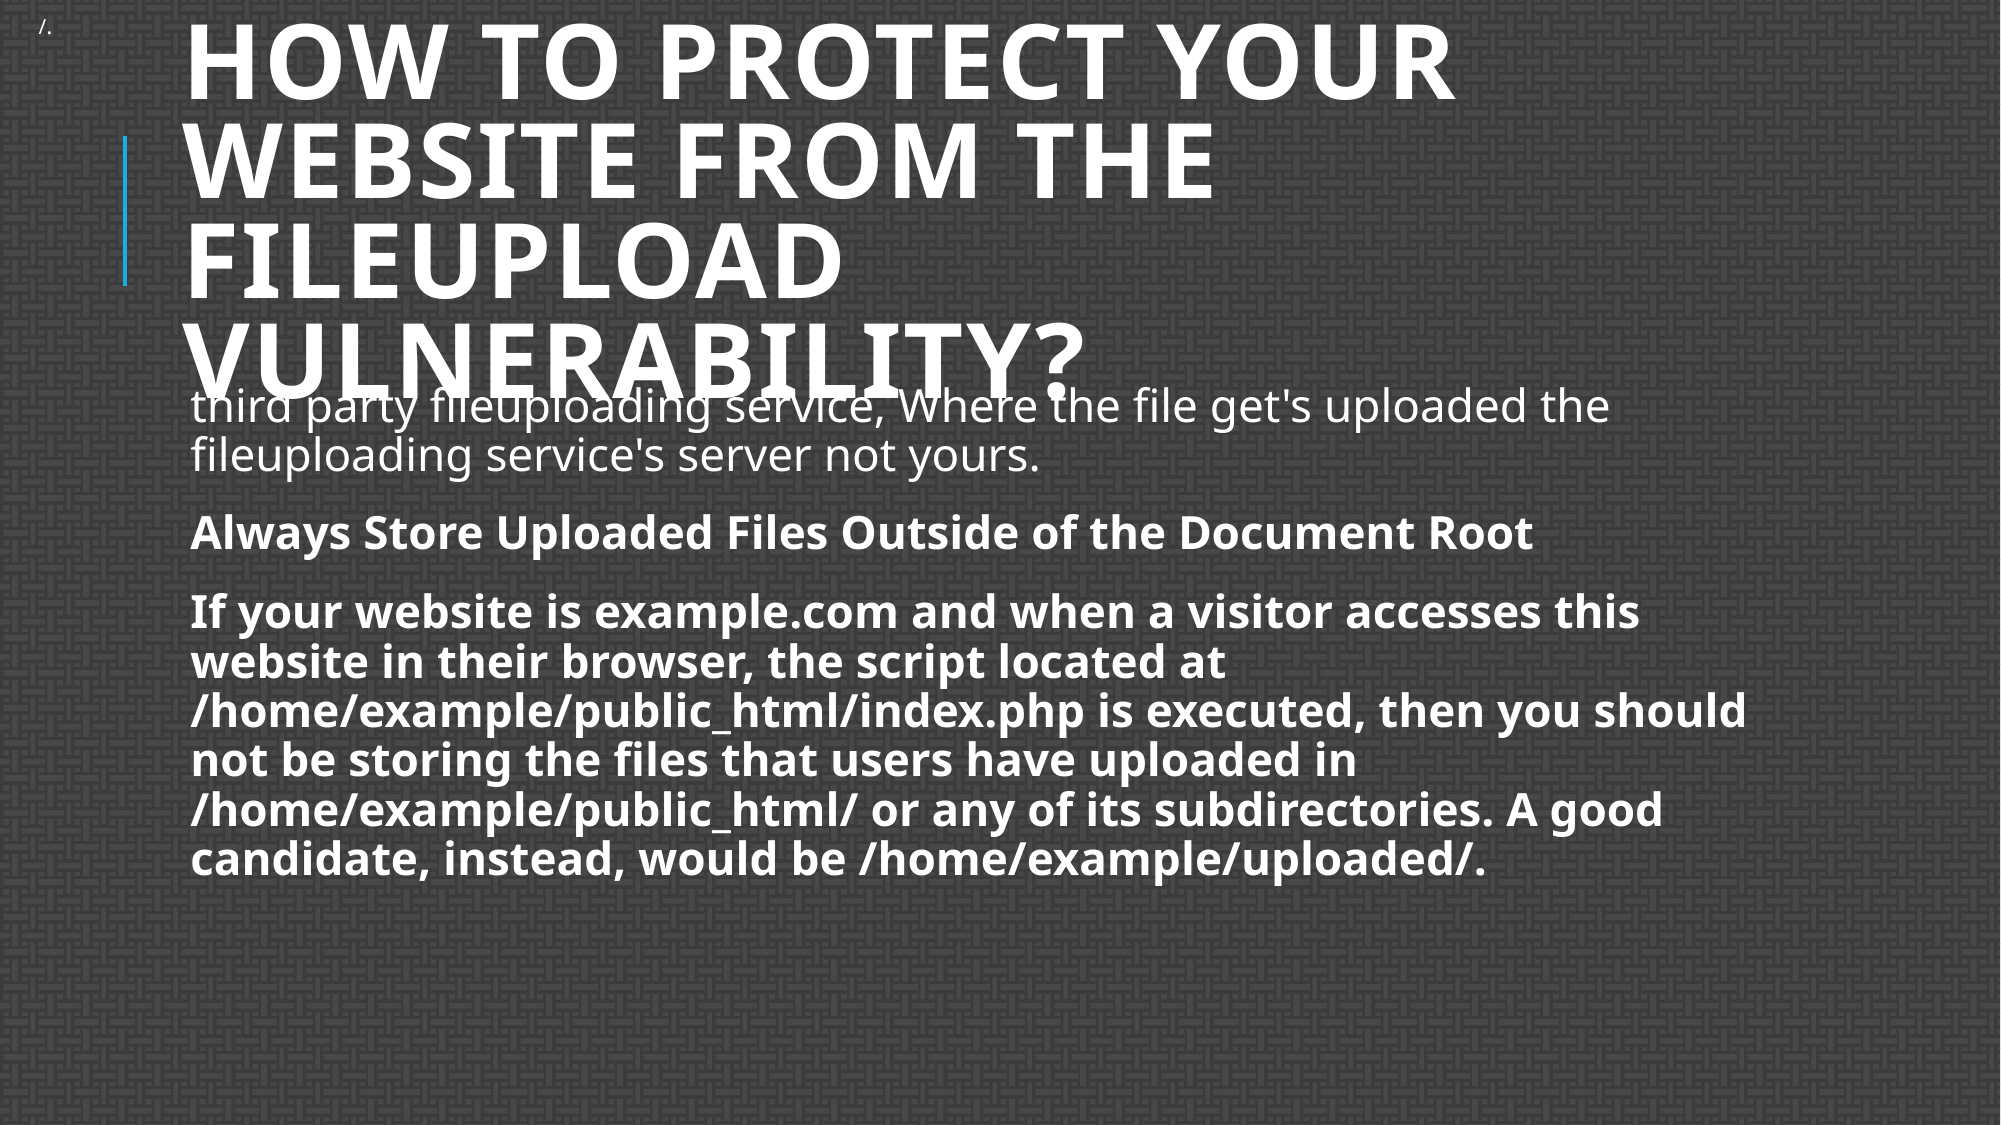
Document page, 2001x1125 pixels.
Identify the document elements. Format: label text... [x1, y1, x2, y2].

list third party fileuploading service, Where the file get's uploaded the fileuploading service's server not yours. Always Store Uploaded Files Outside of the Document Root If your website is example.com and when a visitor accesses this website in their browser, the script located at /home/example/public_html/index.php is executed, then you should not be storing the files that users have uploaded in /home/example/public_html/ or any of its subdirectories. A good candidate, instead, would be /home/example/uploaded/. [168, 375, 1763, 1035]
title How To Protect Your Website from the FileUpload Vulnerability? [168, 96, 1763, 342]
text_box /. [23, 3, 74, 47]
